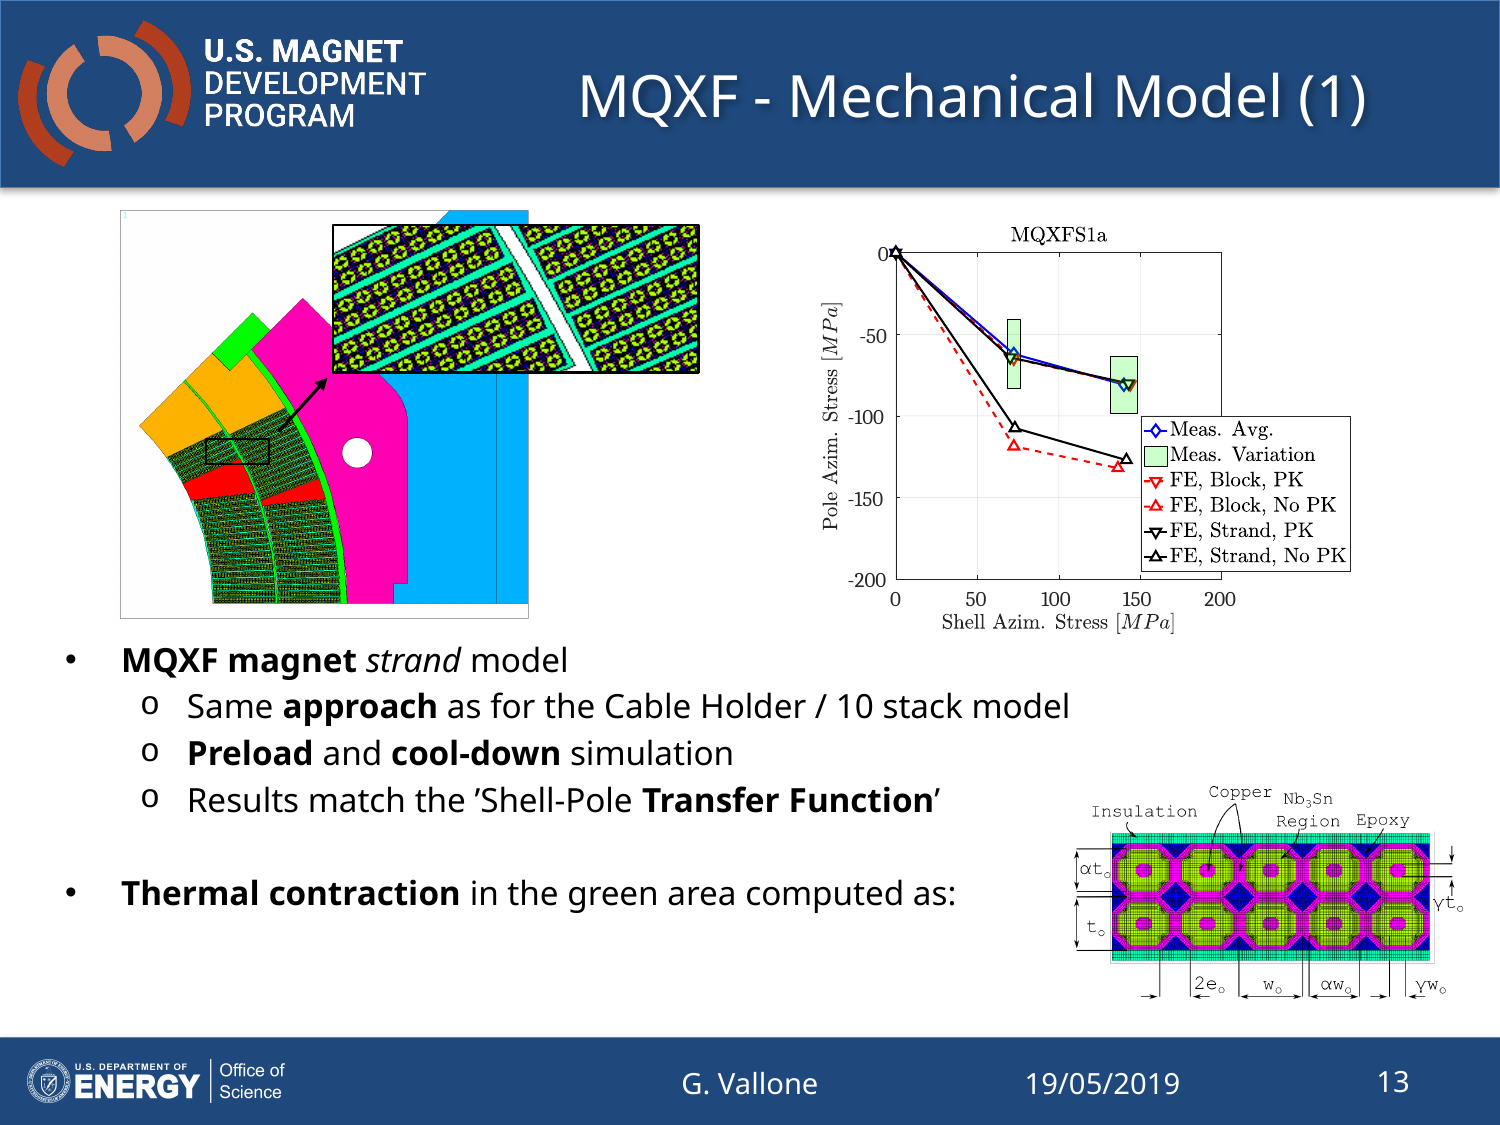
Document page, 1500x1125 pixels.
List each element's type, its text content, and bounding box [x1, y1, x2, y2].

slide_number 13 [1340, 1057, 1425, 1109]
picture [737, 221, 1358, 636]
picture [18, 20, 426, 167]
picture [27, 1059, 285, 1103]
title MQXF - Mechanical Model (1) [444, 0, 1500, 188]
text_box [114, 207, 698, 622]
picture [1074, 786, 1463, 999]
